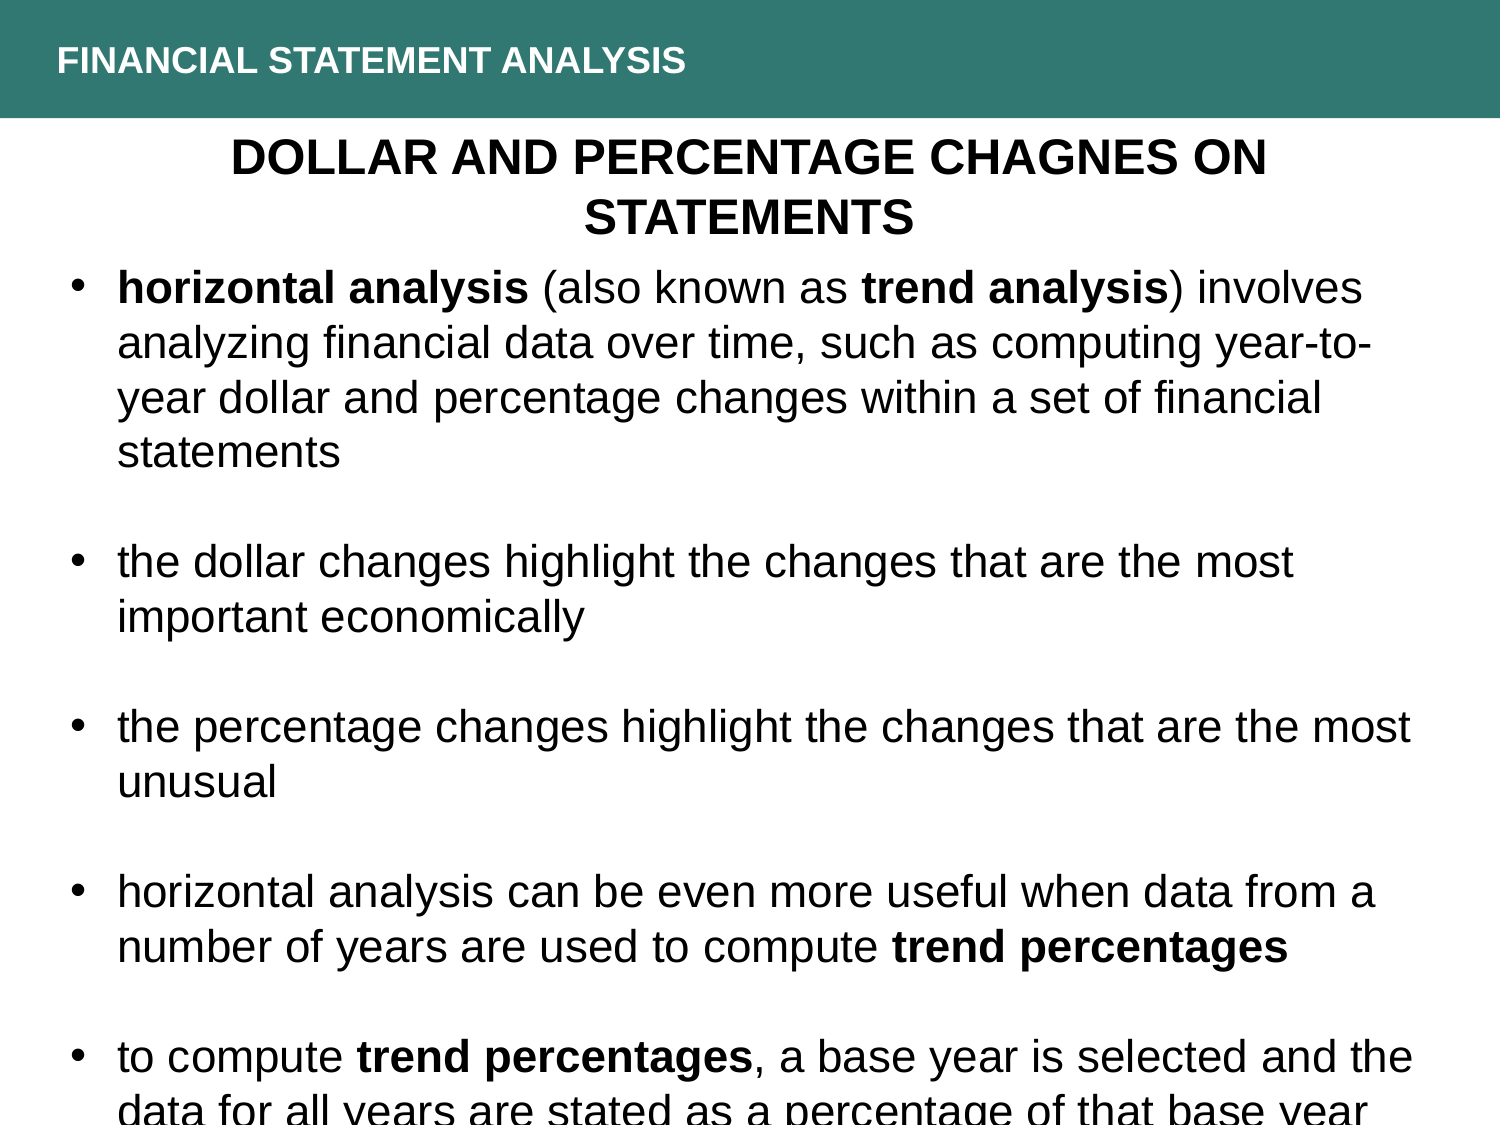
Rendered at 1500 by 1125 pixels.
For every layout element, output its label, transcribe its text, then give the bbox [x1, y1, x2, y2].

text_box horizontal analysis (also known as trend analysis) involves analyzing financial data over time, such as computing year-to-year dollar and percentage changes within a set of financial statements the dollar changes highlight the changes that are the most important economically the percentage changes highlight the changes that are the most unusual horizontal analysis can be even more useful when data from a number of years are used to compute trend percentages to compute trend percentages, a base year is selected and the data for all years are stated as a percentage of that base year [55, 249, 1446, 1125]
text_box DOLLAR AND PERCENTAGE CHAGNES ON STATEMENTS [55, 117, 1444, 249]
text_box FINANCIAL STATEMENT ANALYSIS [0, 0, 1500, 120]
